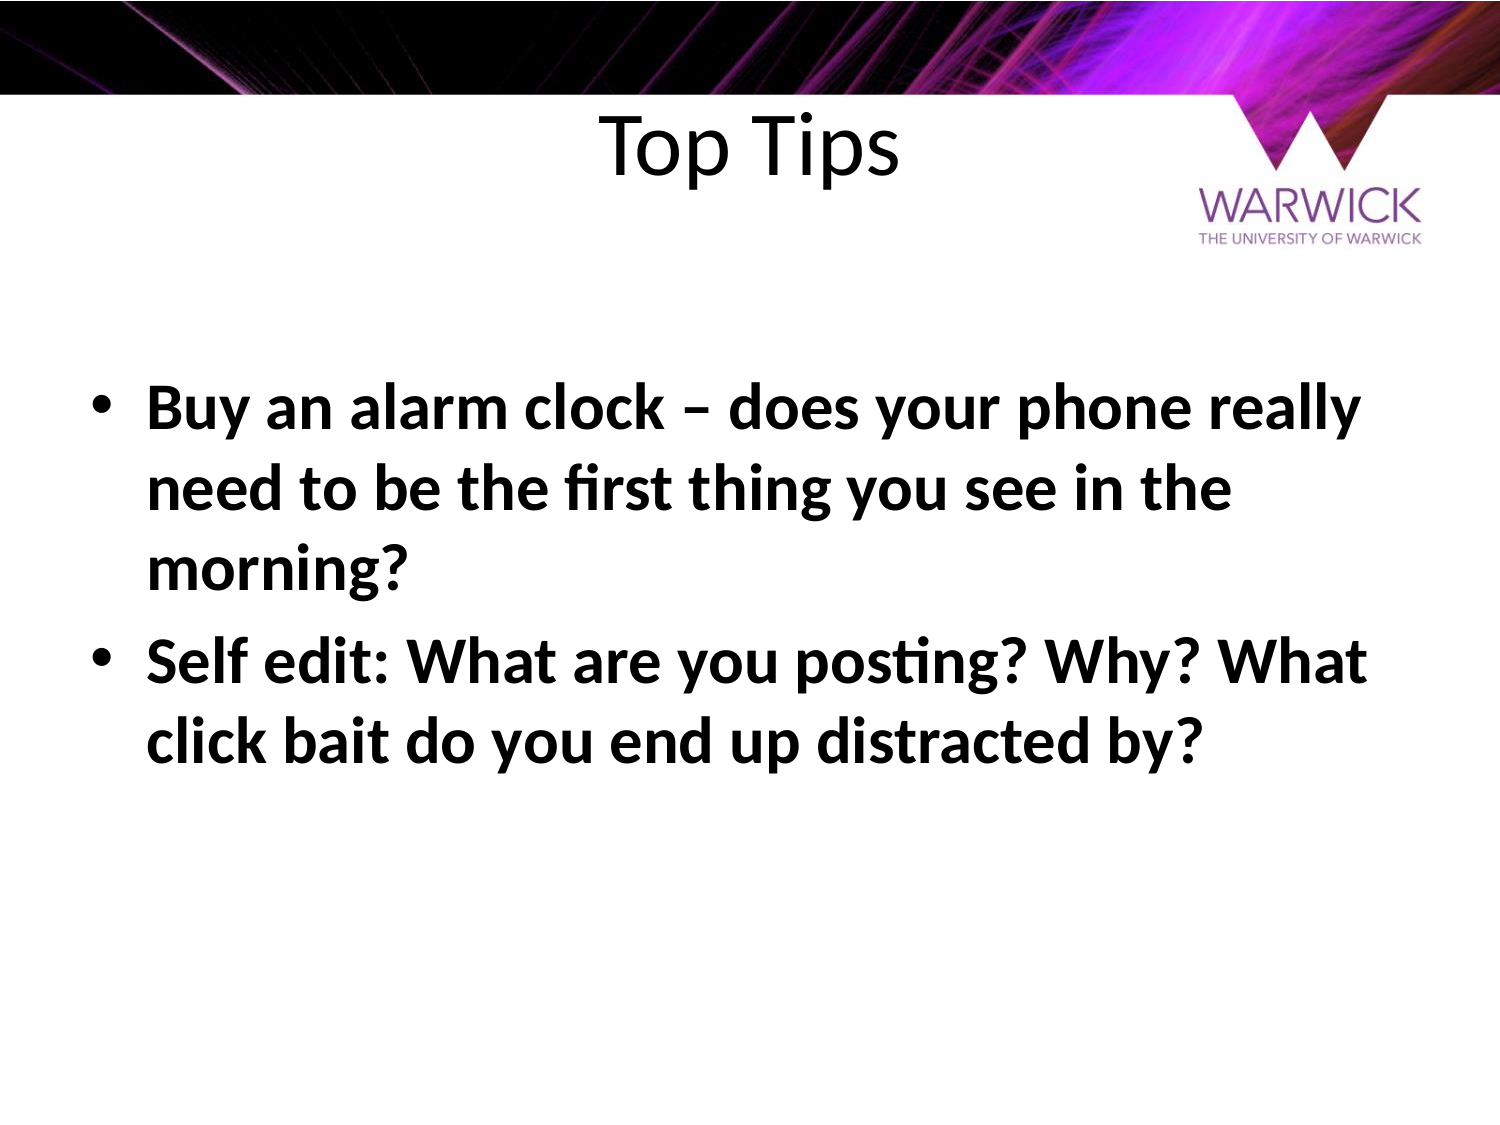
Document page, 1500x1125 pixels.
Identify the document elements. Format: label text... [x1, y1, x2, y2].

list Buy an alarm clock – does your phone really need to be the first thing you see in the morning? Self edit: What are you posting? Why? What click bait do you end up distracted by? [75, 262, 1425, 1005]
picture [0, 1, 1500, 249]
title Top Tips [75, 45, 1425, 233]
